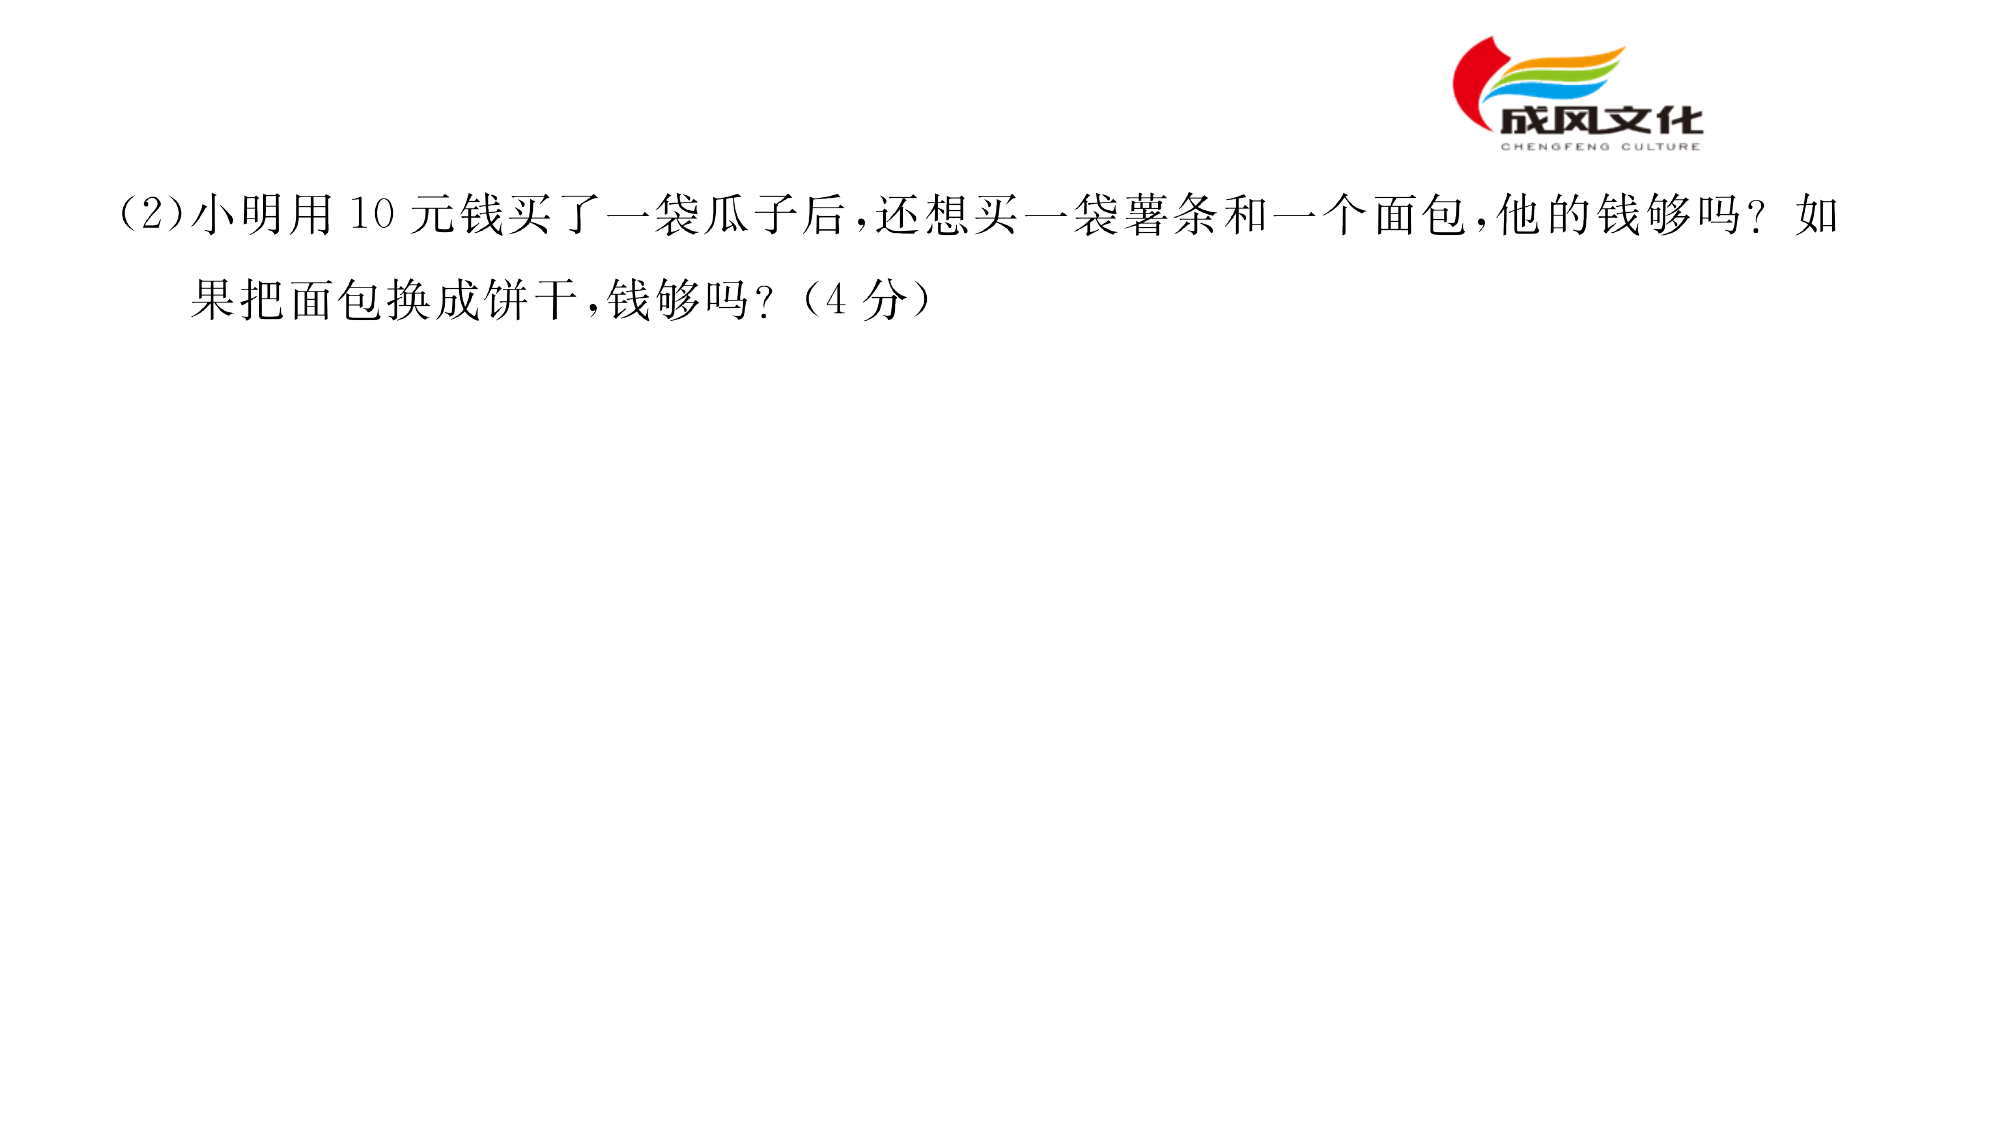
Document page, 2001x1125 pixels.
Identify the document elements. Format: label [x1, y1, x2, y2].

picture [118, 30, 2000, 590]
